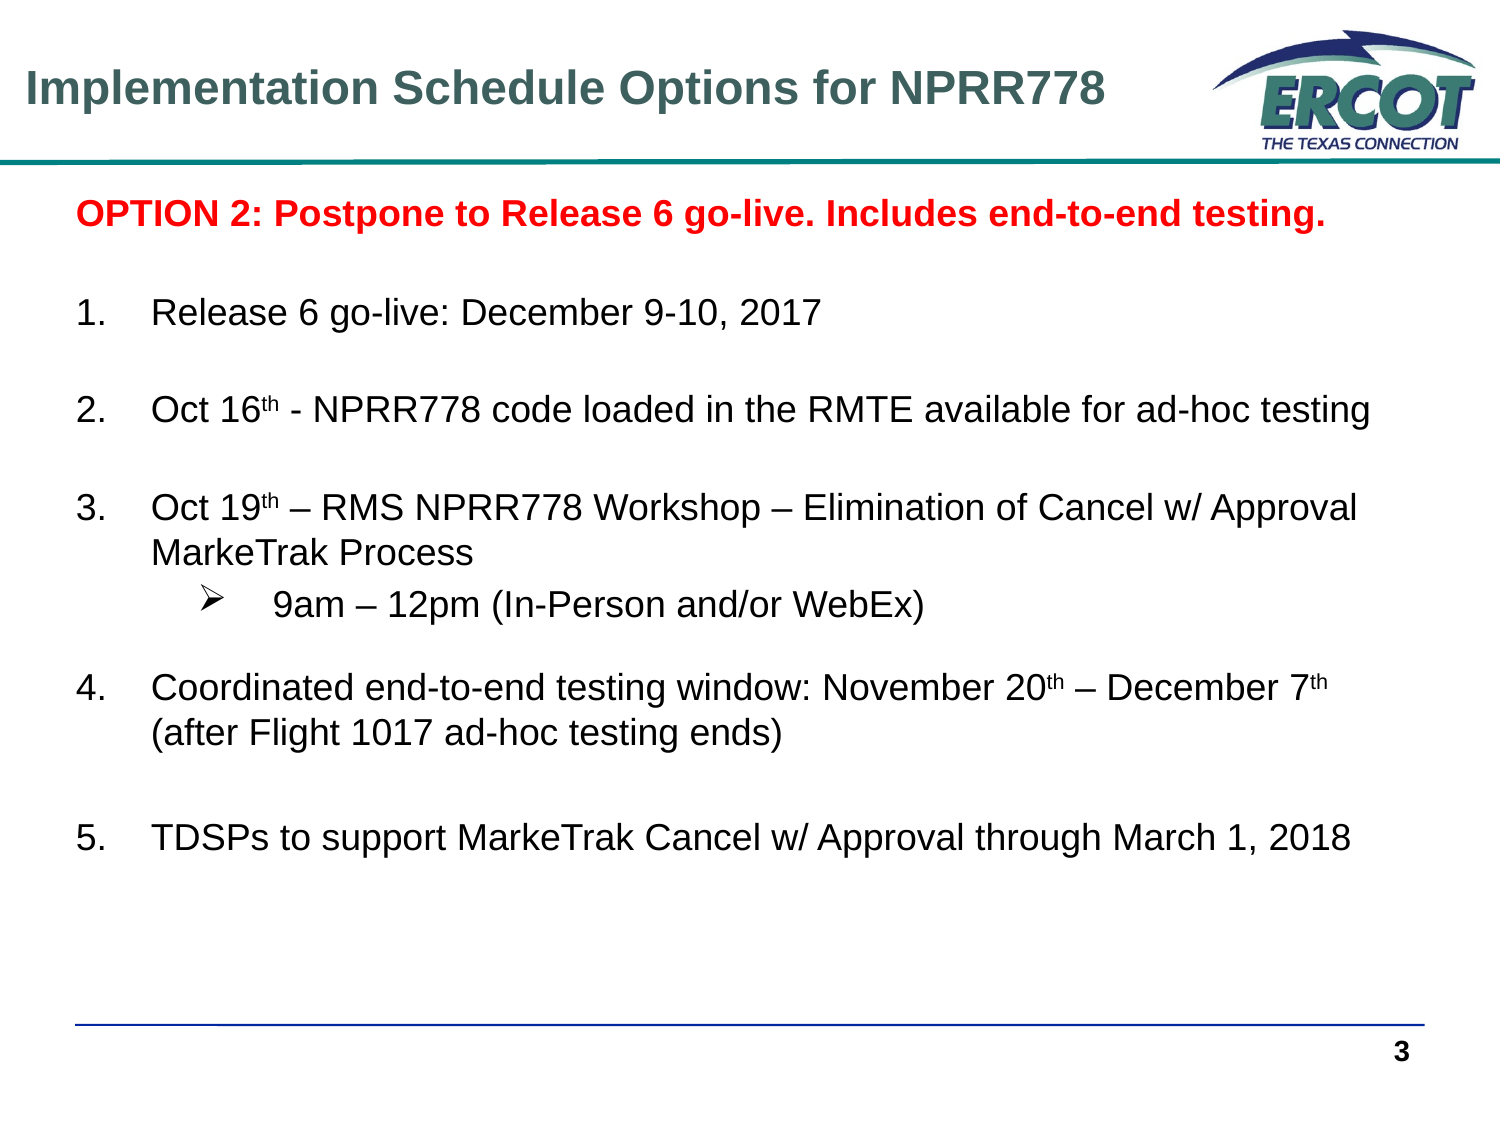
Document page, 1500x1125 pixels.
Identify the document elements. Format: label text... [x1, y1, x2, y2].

slide_number 3 [1074, 1024, 1425, 1103]
text_box Implementation Schedule Options for NPRR778 [10, 49, 1224, 122]
picture [1200, 12, 1488, 158]
text_box OPTION 2: Postpone to Release 6 go-live. Includes end-to-end testing. Release 6 go-live: December 9-10, 2017 Oct 16th - NPRR778 code loaded in the RMTE available for ad-hoc testing Oct 19th – RMS NPRR778 Workshop – Elimination of Cancel w/ Approval MarkeTrak Process 9am – 12pm (In-Person and/or WebEx) Coordinated end-to-end testing window: November 20th – December 7th (after Flight 1017 ad-hoc testing ends) TDSPs to support MarkeTrak Cancel w/ Approval through March 1, 2018 [61, 181, 1430, 919]
